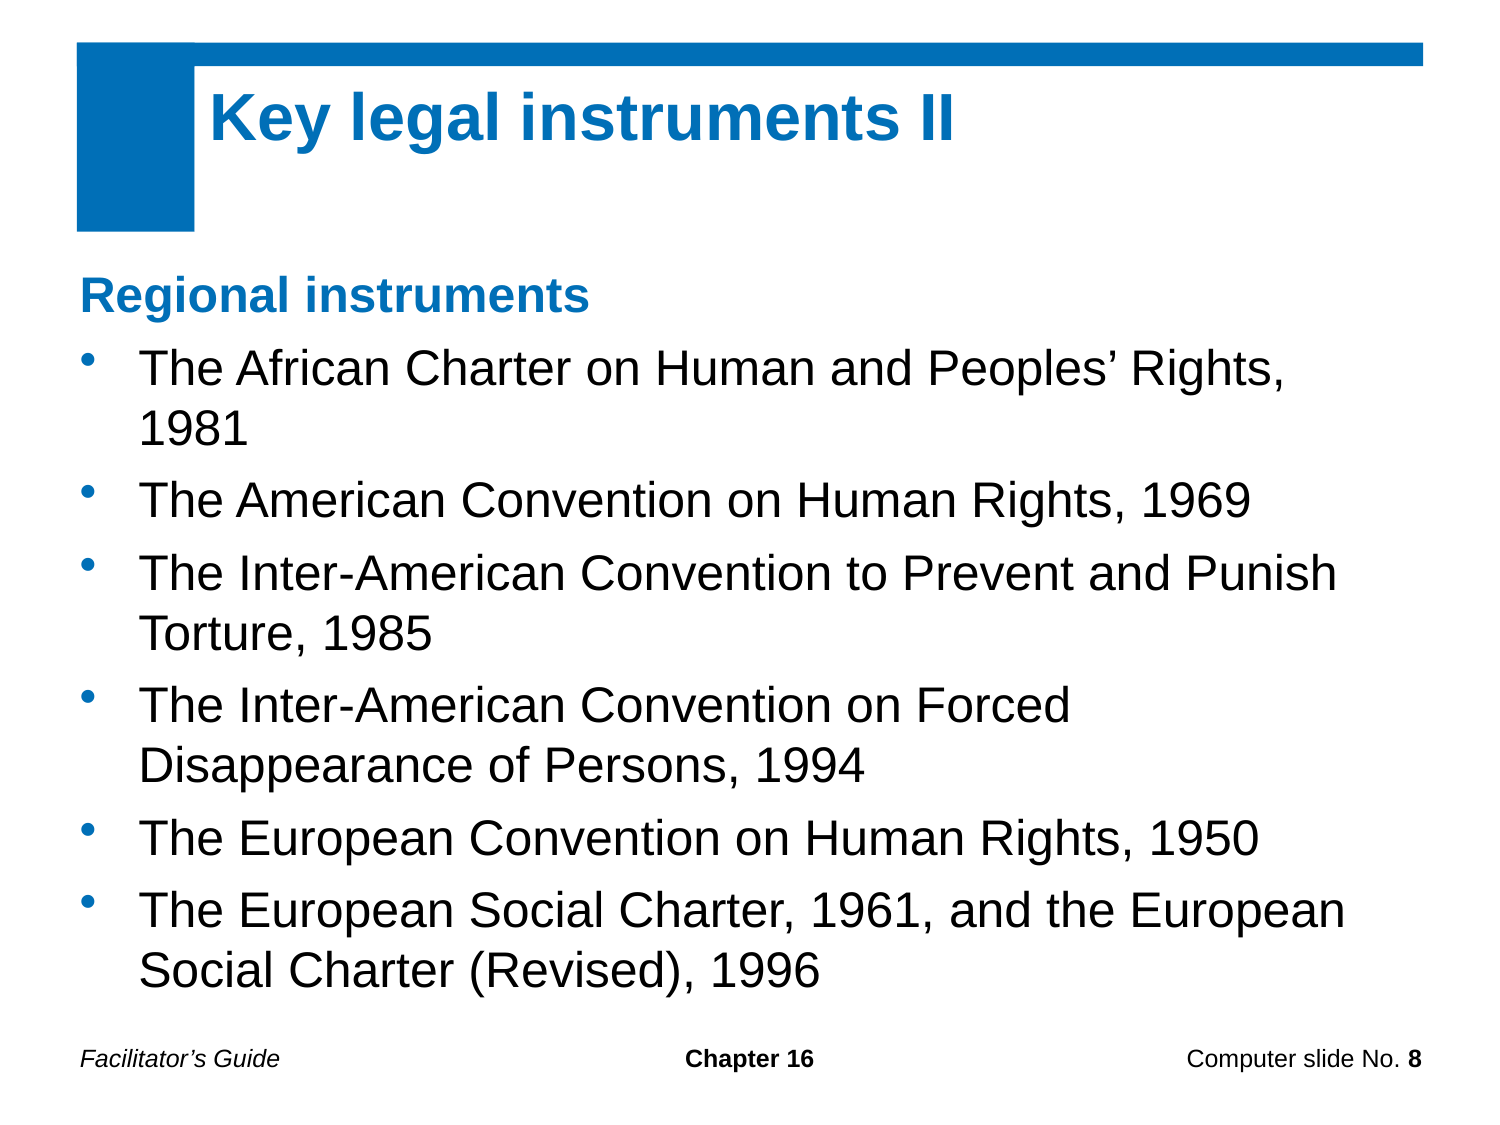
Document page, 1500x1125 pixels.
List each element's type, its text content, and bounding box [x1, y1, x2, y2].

footer Chapter 16 [512, 1034, 988, 1103]
slide_number Facilitator’s Guide [64, 1034, 469, 1103]
text_box Regional instruments The African Charter on Human and Peoples’ Rights, 1981 The American Convention on Human Rights, 1969 The Inter-American Convention to Prevent and Punish Torture, 1985 The Inter-American Convention on Forced Disappearance of Persons, 1994 The European Convention on Human Rights, 1950 The European Social Charter, 1961, and the European Social Charter (Revised), 1996 [64, 255, 1415, 1024]
text_box Key legal instruments II [194, 66, 1425, 232]
text_box Computer slide No. 8 [1055, 1034, 1437, 1103]
